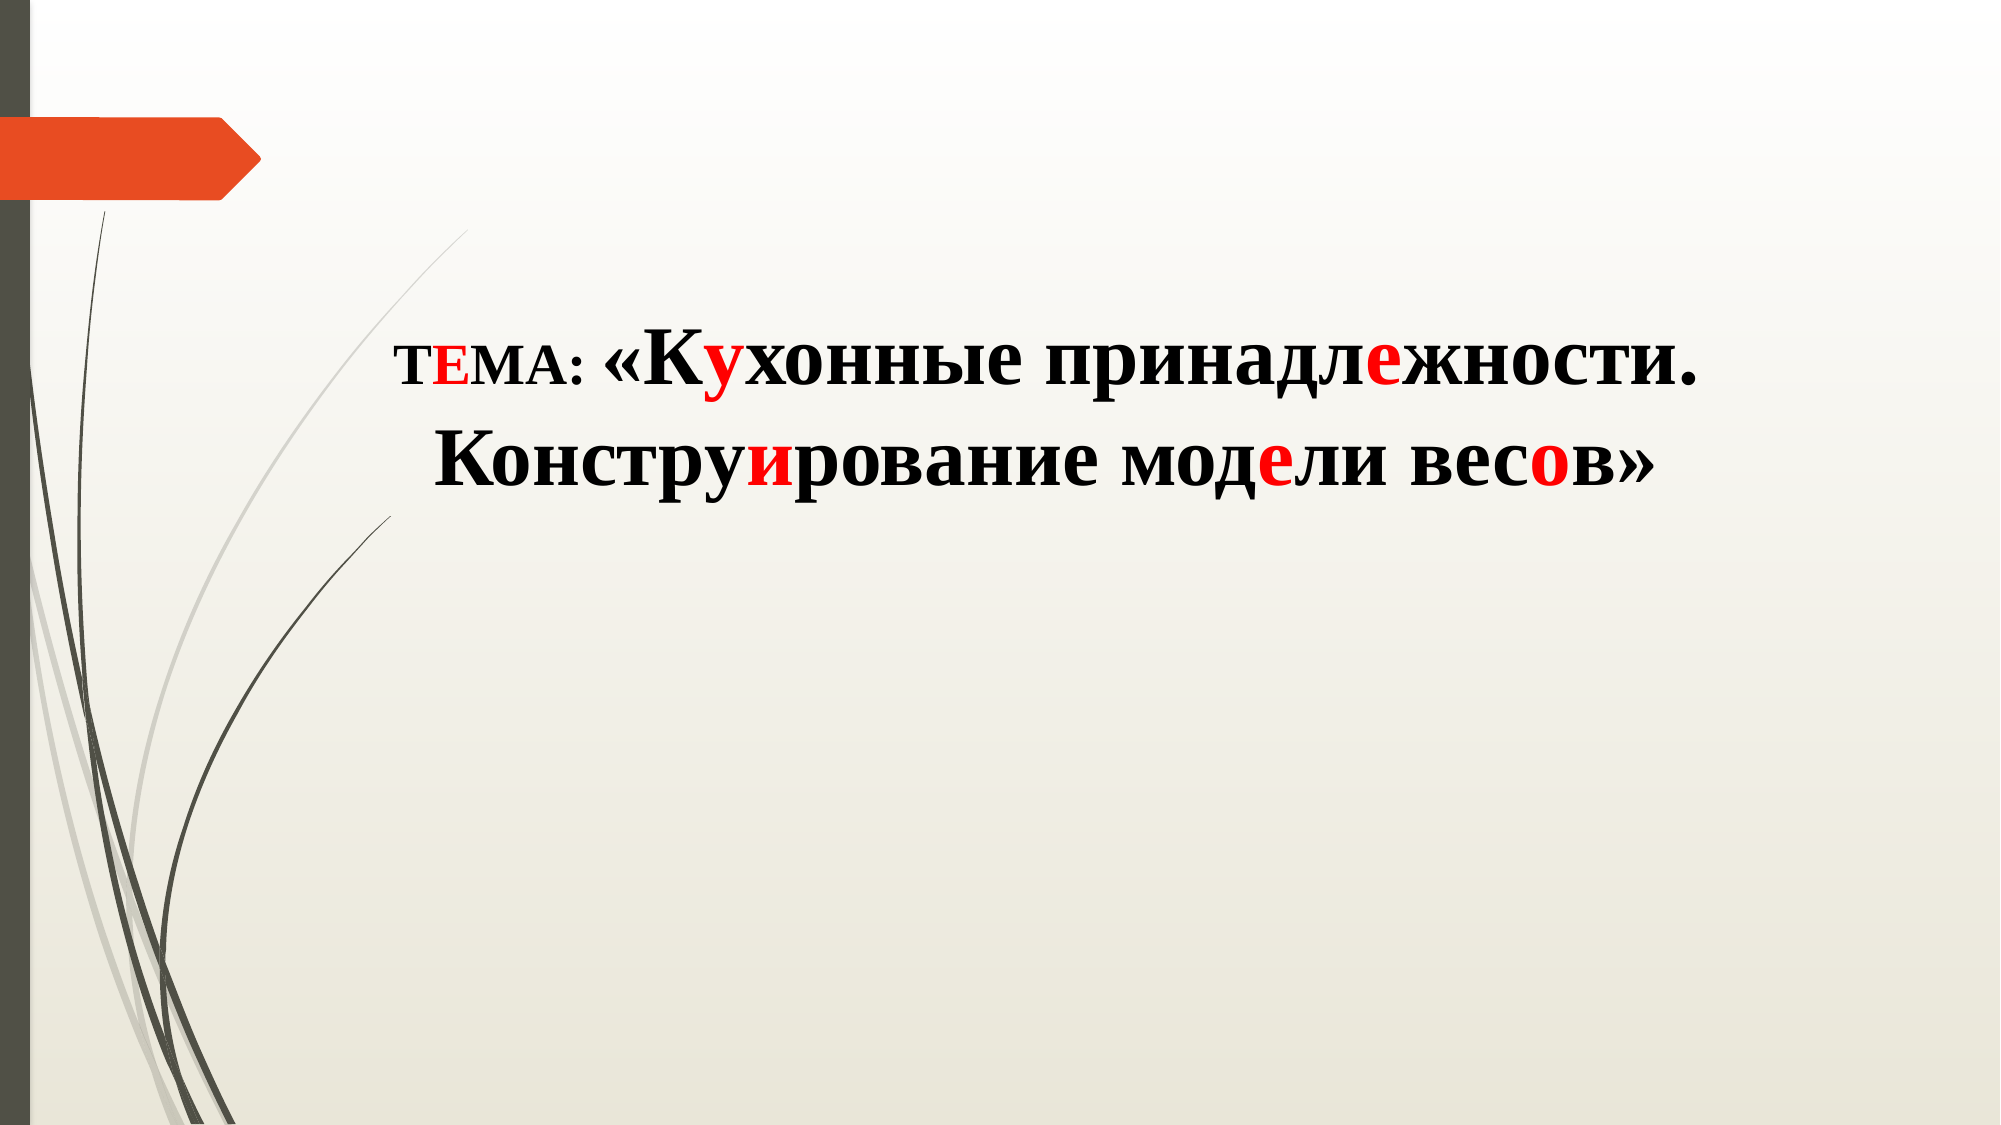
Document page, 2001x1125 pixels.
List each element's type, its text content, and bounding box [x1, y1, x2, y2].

text_box Тема: «Кухонные принадлежности. Конструирование модели весов» [313, 294, 1779, 509]
